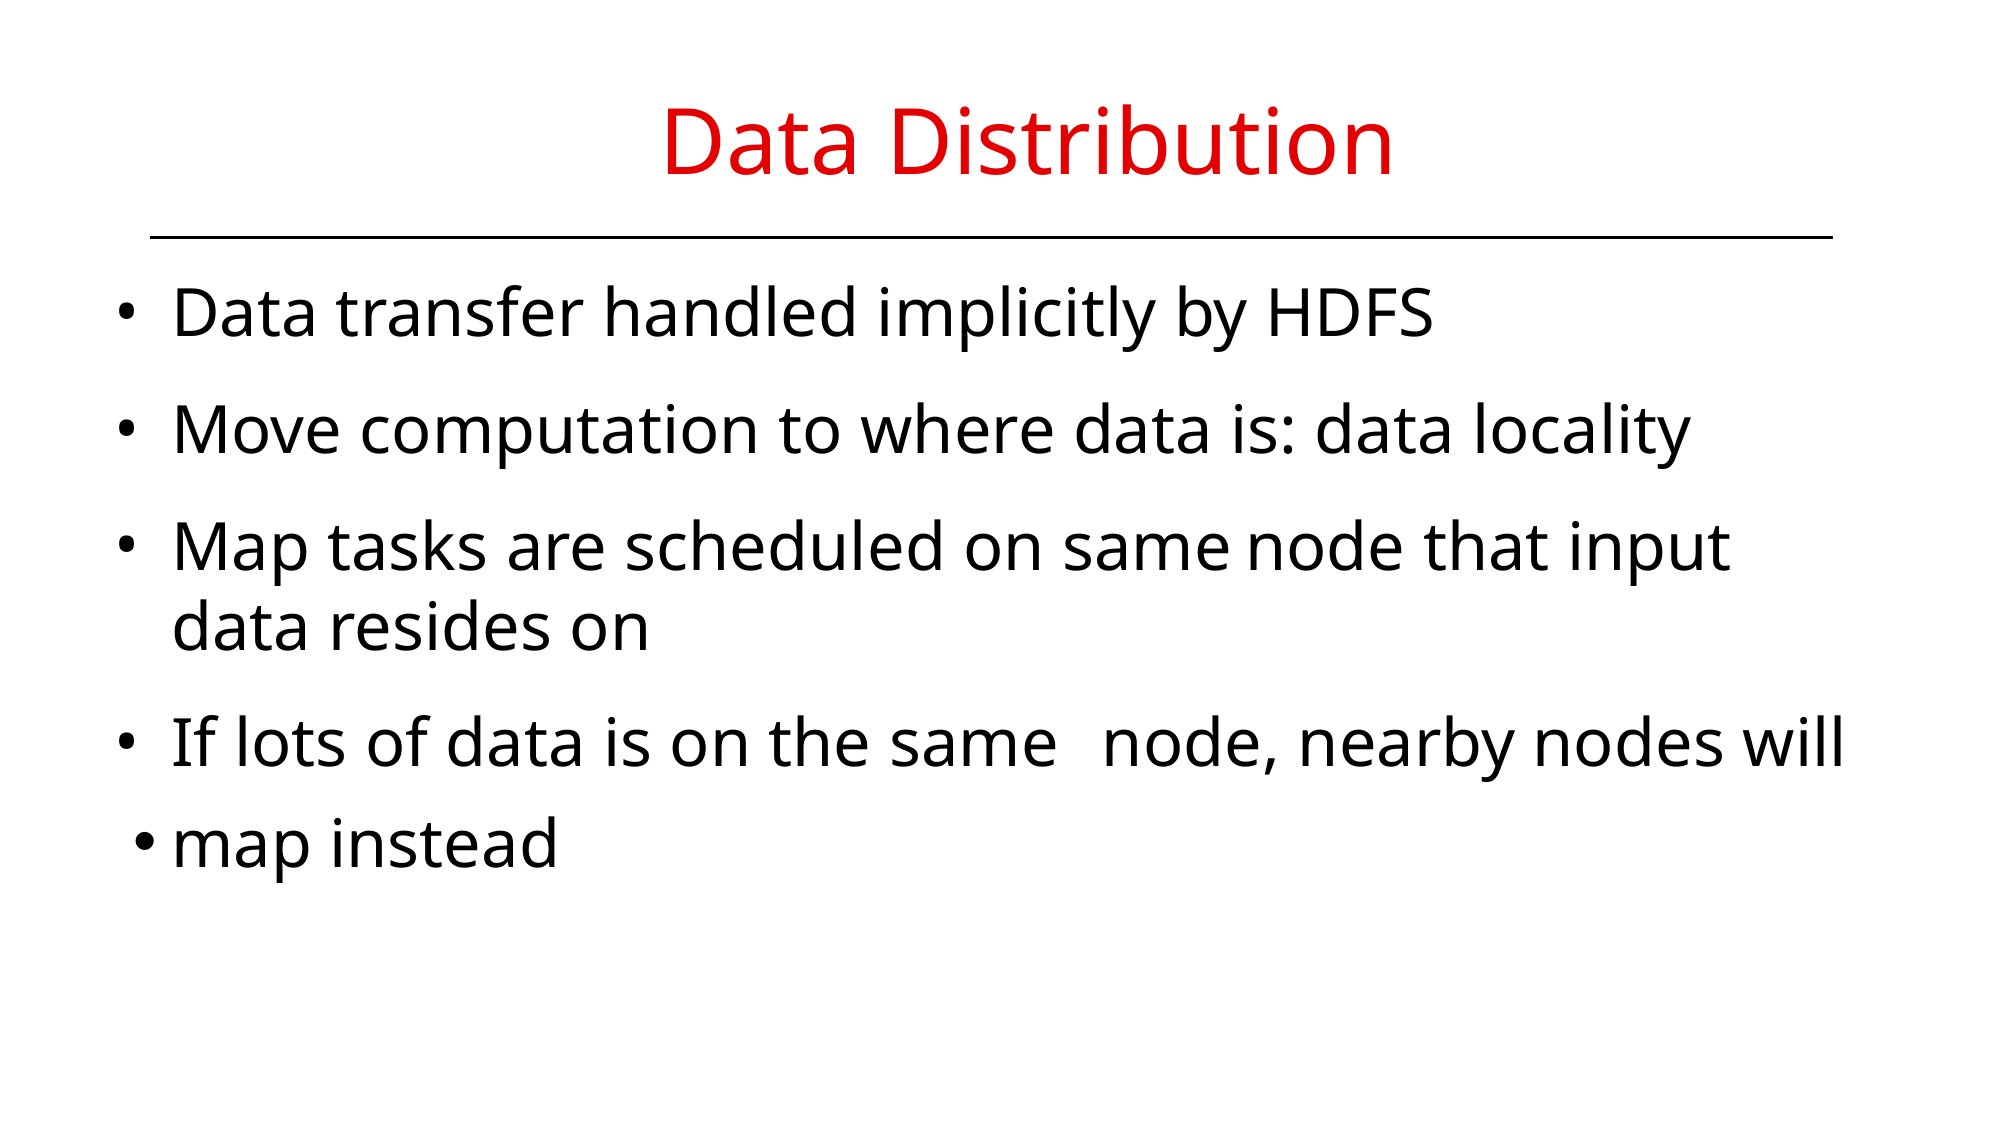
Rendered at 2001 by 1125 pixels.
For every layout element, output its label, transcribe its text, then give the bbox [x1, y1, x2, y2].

list Data transfer handled implicitly by HDFS Move computation to where data is: data locality Map tasks are scheduled on same node that input data resides on If lots of data is on the same node, nearby nodes will map instead [112, 269, 1888, 798]
title Data Distribution [124, 83, 1876, 193]
